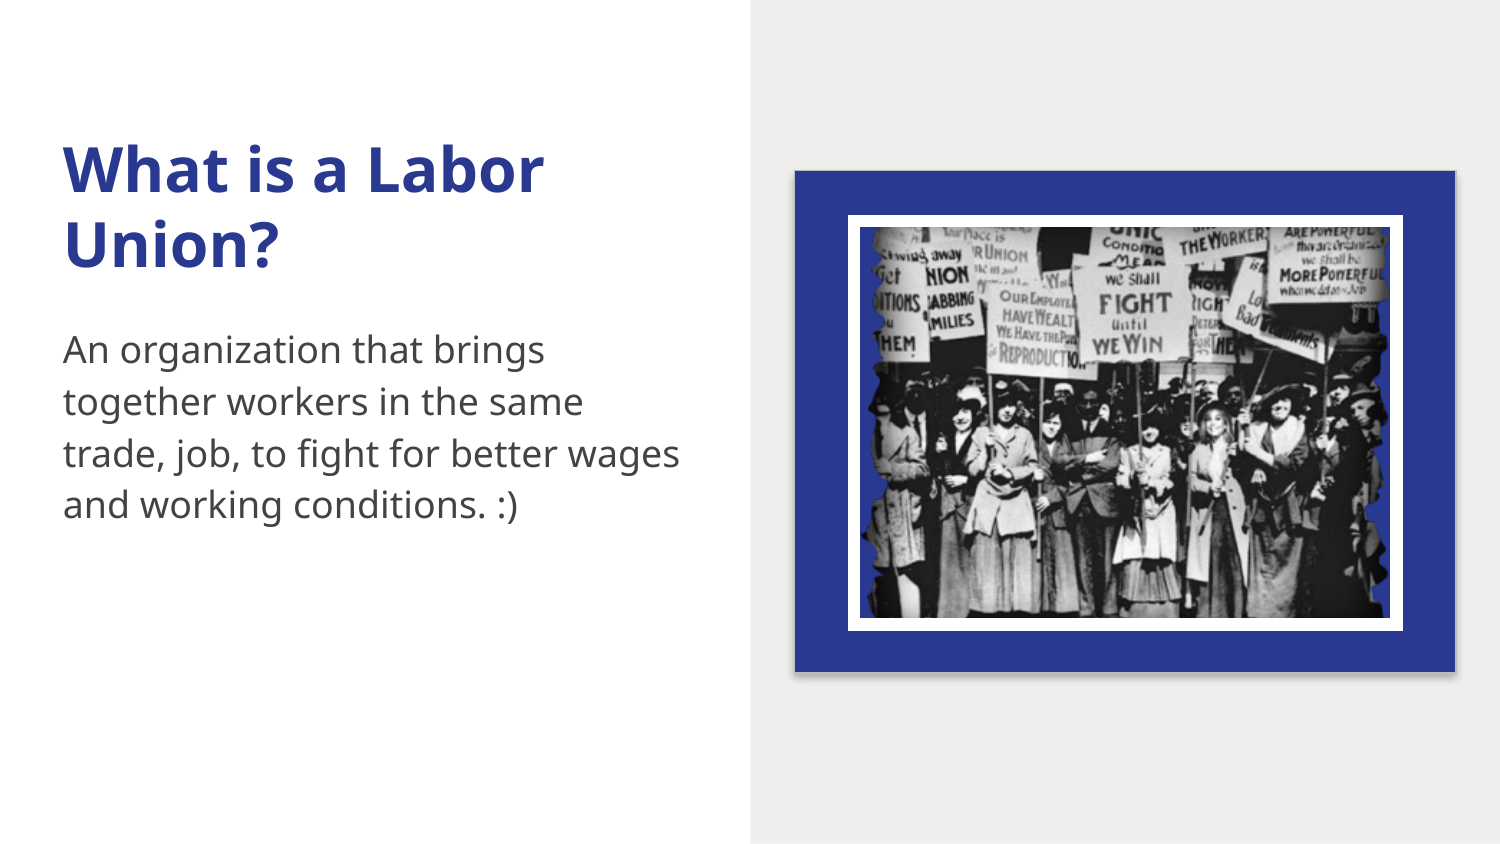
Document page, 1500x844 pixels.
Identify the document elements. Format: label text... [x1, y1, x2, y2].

picture [859, 227, 1391, 619]
list An organization that brings together workers in the same trade, job, to fight for better wages and working conditions. :) [47, 304, 701, 727]
title What is a Labor Union? [47, 66, 701, 295]
